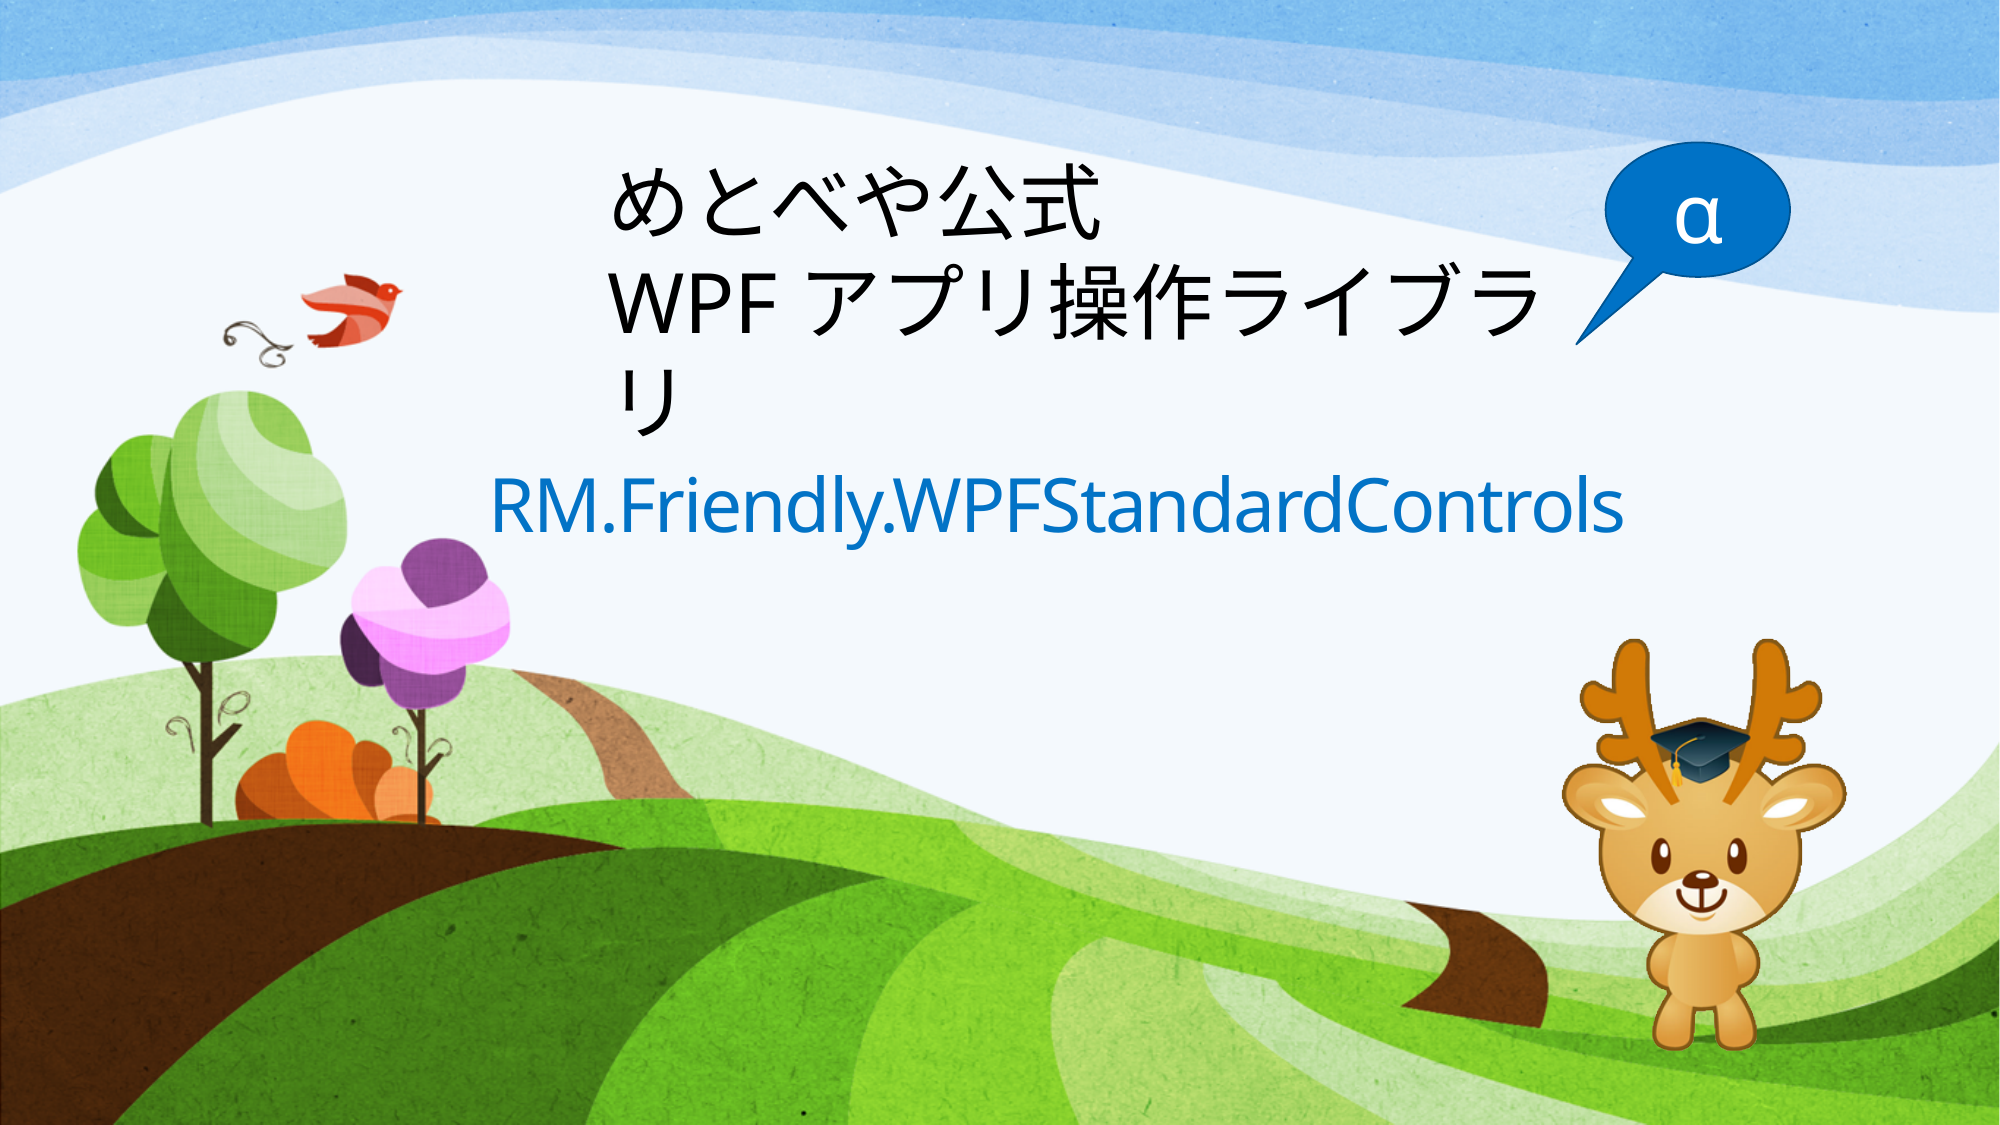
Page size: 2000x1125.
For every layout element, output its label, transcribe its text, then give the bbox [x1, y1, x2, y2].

picture [0, 0, 2000, 1125]
text_box めとべや公式 WPFアプリ操作ライブラリ [592, 142, 1583, 458]
title RM.Friendly.WPFStandardControls [488, 425, 1791, 549]
text_box α [1575, 141, 1791, 346]
